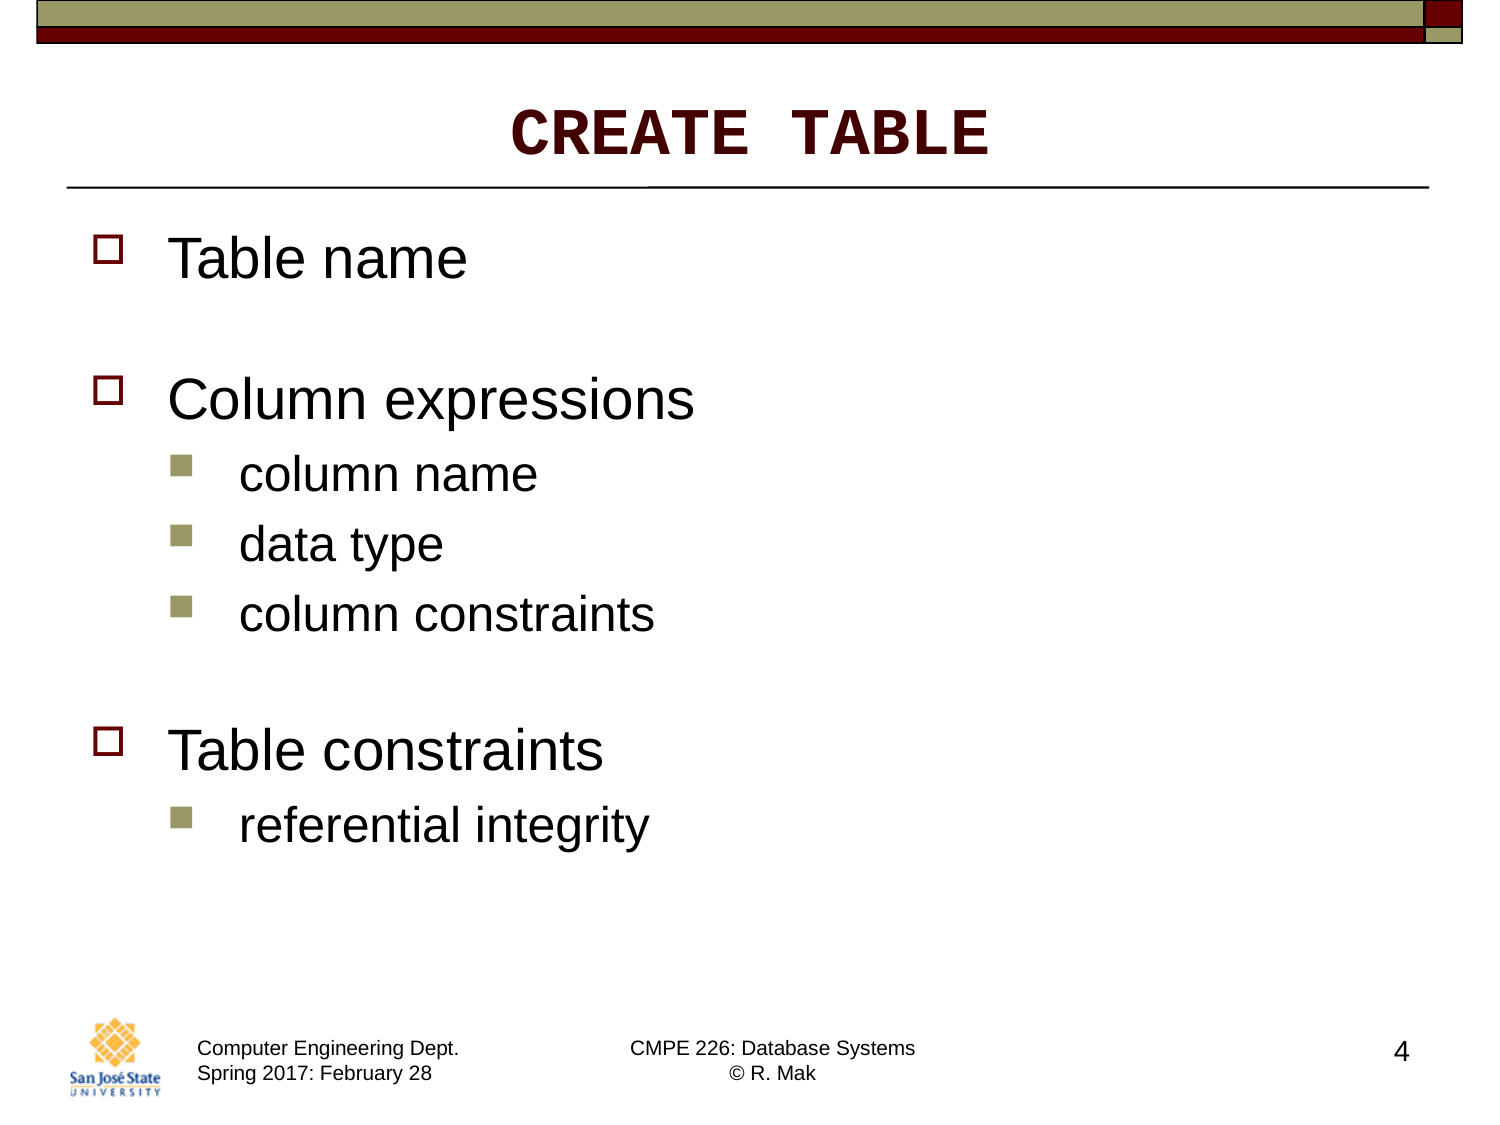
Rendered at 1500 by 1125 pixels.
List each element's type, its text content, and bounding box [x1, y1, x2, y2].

list Table name Column expressions column name data type column constraints Table constraints referential integrity [75, 212, 1425, 1006]
picture [60, 1012, 166, 1112]
title CREATE TABLE [75, 67, 1425, 175]
slide_number 4 [1112, 1025, 1425, 1100]
